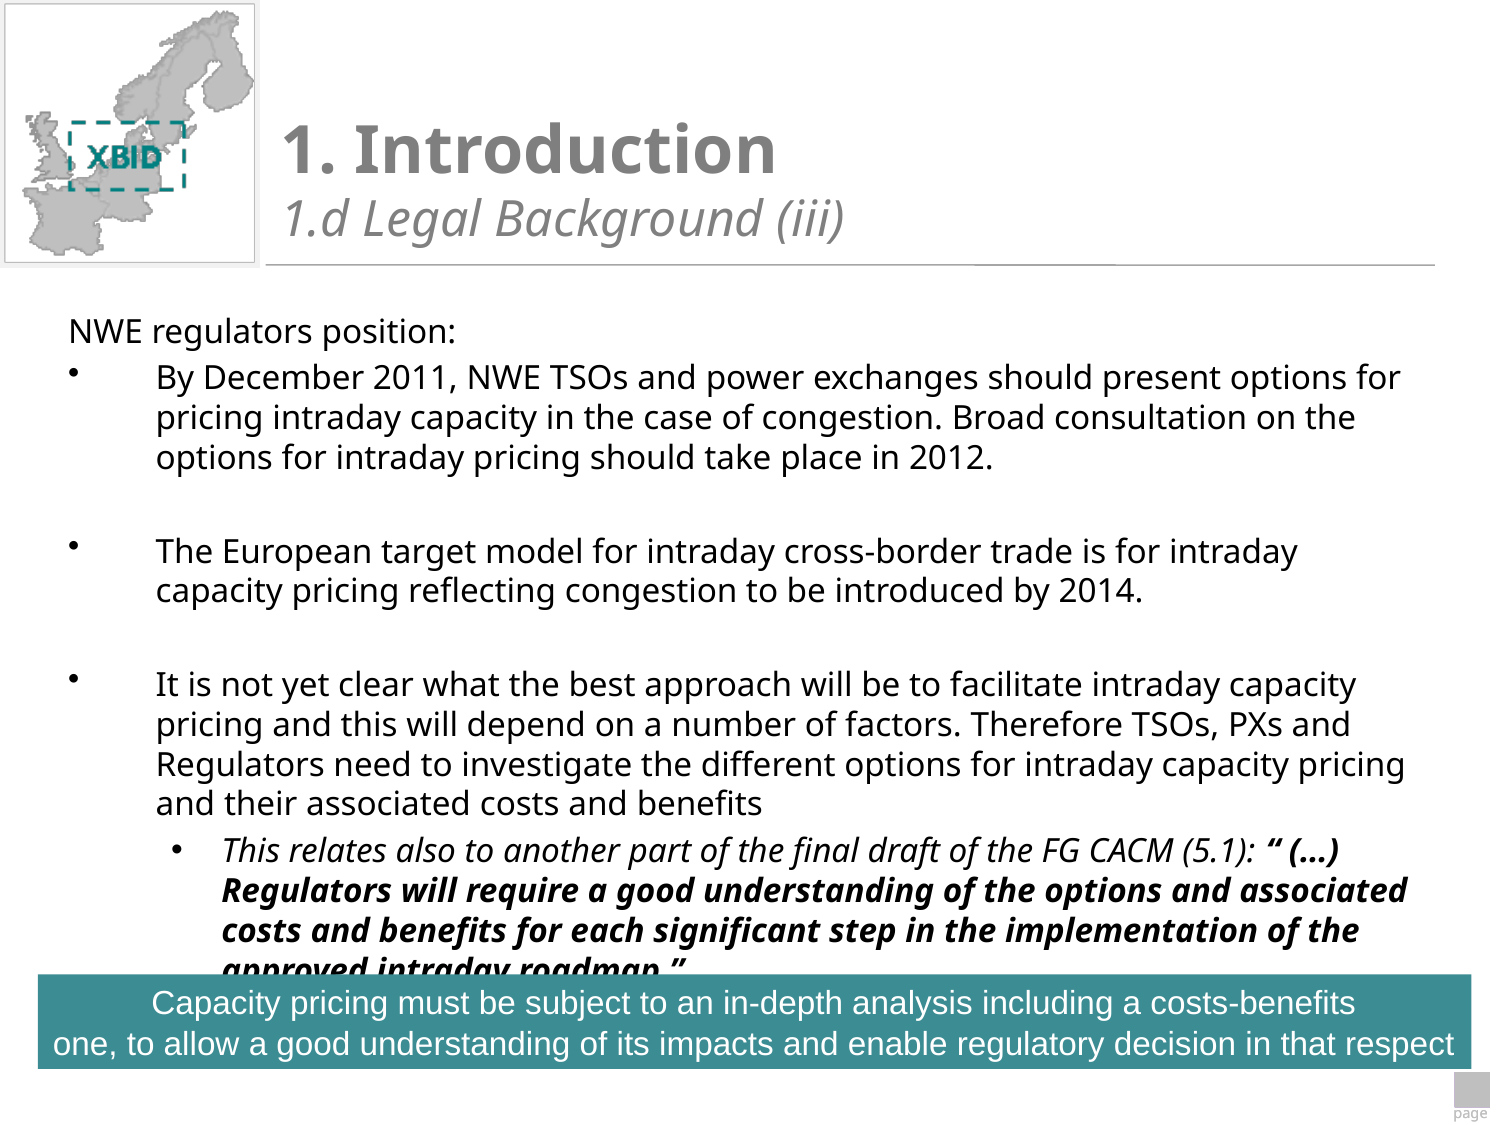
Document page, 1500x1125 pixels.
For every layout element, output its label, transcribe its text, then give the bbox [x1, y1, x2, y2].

picture [0, 0, 260, 268]
text_box Capacity pricing must be subject to an in-depth analysis including a costs-benefits one, to allow a good understanding of its impacts and enable regulatory decision in that respect [37, 974, 1472, 1069]
list NWE regulators position: By December 2011, NWE TSOs and power exchanges should present options for pricing intraday capacity in the case of congestion. Broad consultation on the options for intraday pricing should take place in 2012. The European target model for intraday cross-border trade is for intraday capacity pricing reflecting congestion to be introduced by 2014. It is not yet clear what the best approach will be to facilitate intraday capacity pricing and this will depend on a number of factors. Therefore TSOs, PXs and Regulators need to investigate the different options for intraday capacity pricing and their associated costs and benefits This relates also to another part of the final draft of the FG CACM (5.1): “ (…) Regulators will require a good understanding of the options and associated costs and benefits for each significant step in the implementation of the approved intraday roadmap.” [52, 302, 1448, 941]
text_box 1. Introduction 1.d Legal Background (iii) [265, 66, 1436, 254]
